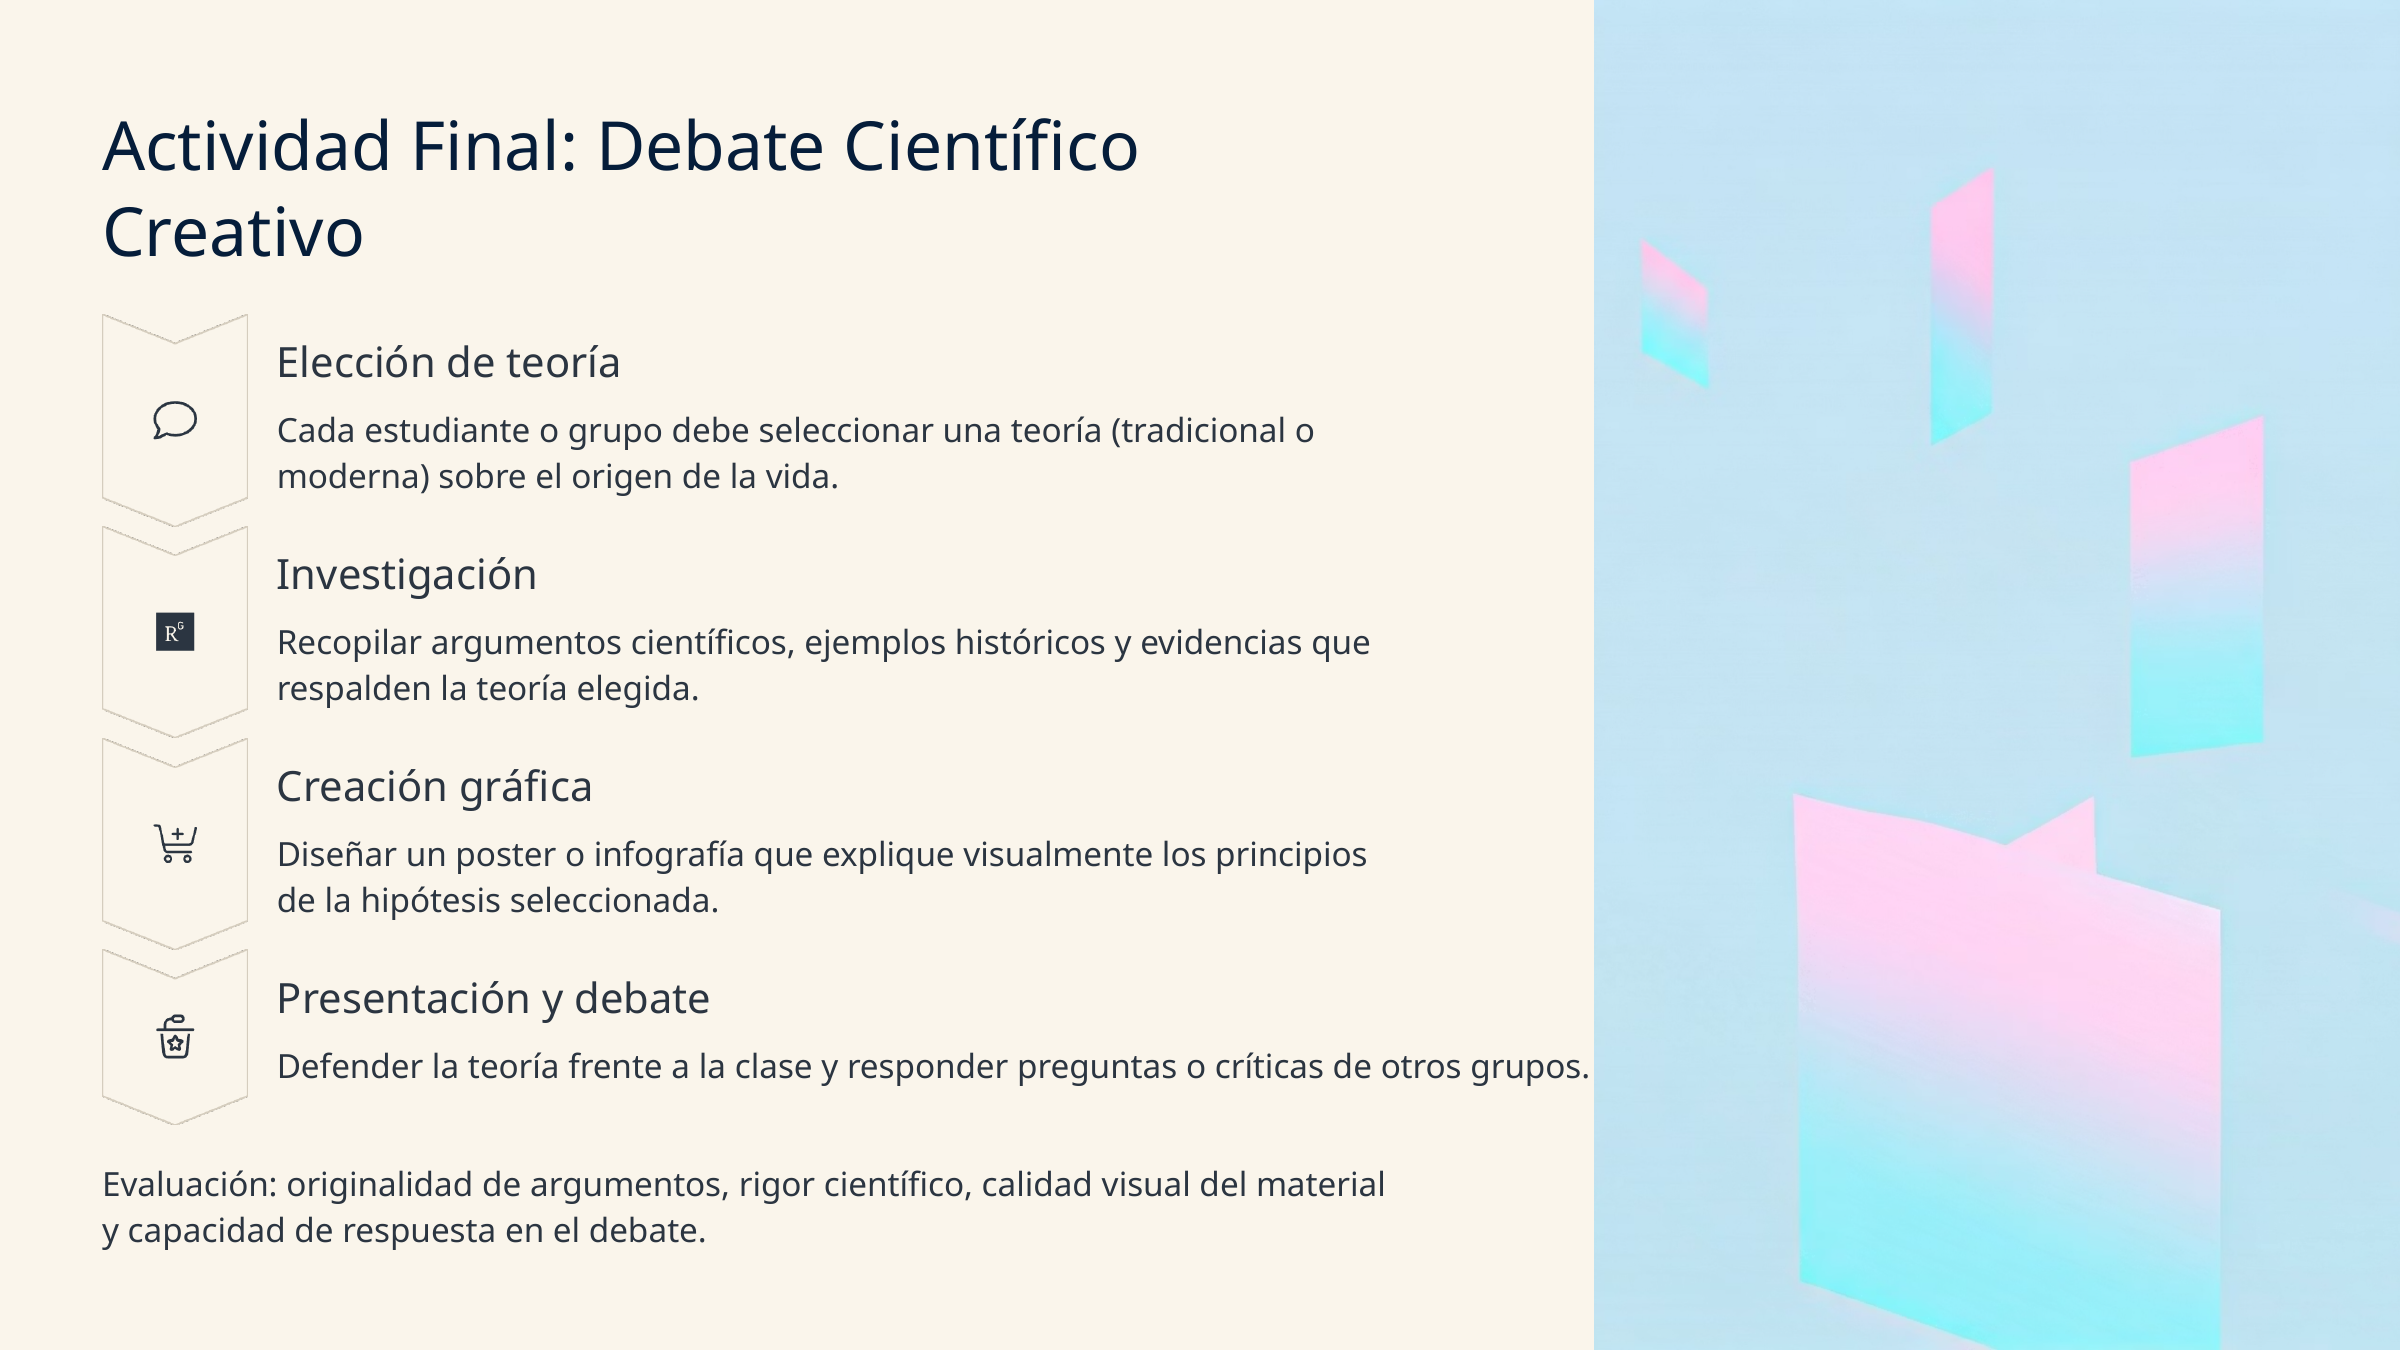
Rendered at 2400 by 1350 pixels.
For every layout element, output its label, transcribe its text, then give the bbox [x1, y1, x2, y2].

text_box Creación gráfica [276, 767, 620, 810]
text_box Investigación [276, 555, 620, 599]
text_box Defender la teoría frente a la clase y responder preguntas o críticas de otros grupos. [276, 1039, 1398, 1087]
text_box Actividad Final: Debate Científico Creativo [101, 98, 1398, 271]
text_box Evaluación: originalidad de argumentos, rigor científico, calidad visual del material y capacidad de respuesta en el debate. [101, 1157, 1398, 1251]
text_box Elección de teoría [276, 343, 620, 387]
picture [1594, 0, 2400, 1350]
text_box Presentación y debate [276, 979, 640, 1022]
text_box Cada estudiante o grupo debe seleccionar una teoría (tradicional o moderna) sobre el origen de la vida. [276, 403, 1398, 497]
text_box Diseñar un poster o infografía que explique visualmente los principios de la hipótesis seleccionada. [276, 827, 1398, 921]
picture [102, 314, 248, 1125]
text_box Recopilar argumentos científicos, ejemplos históricos y evidencias que respalden la teoría elegida. [276, 615, 1398, 709]
